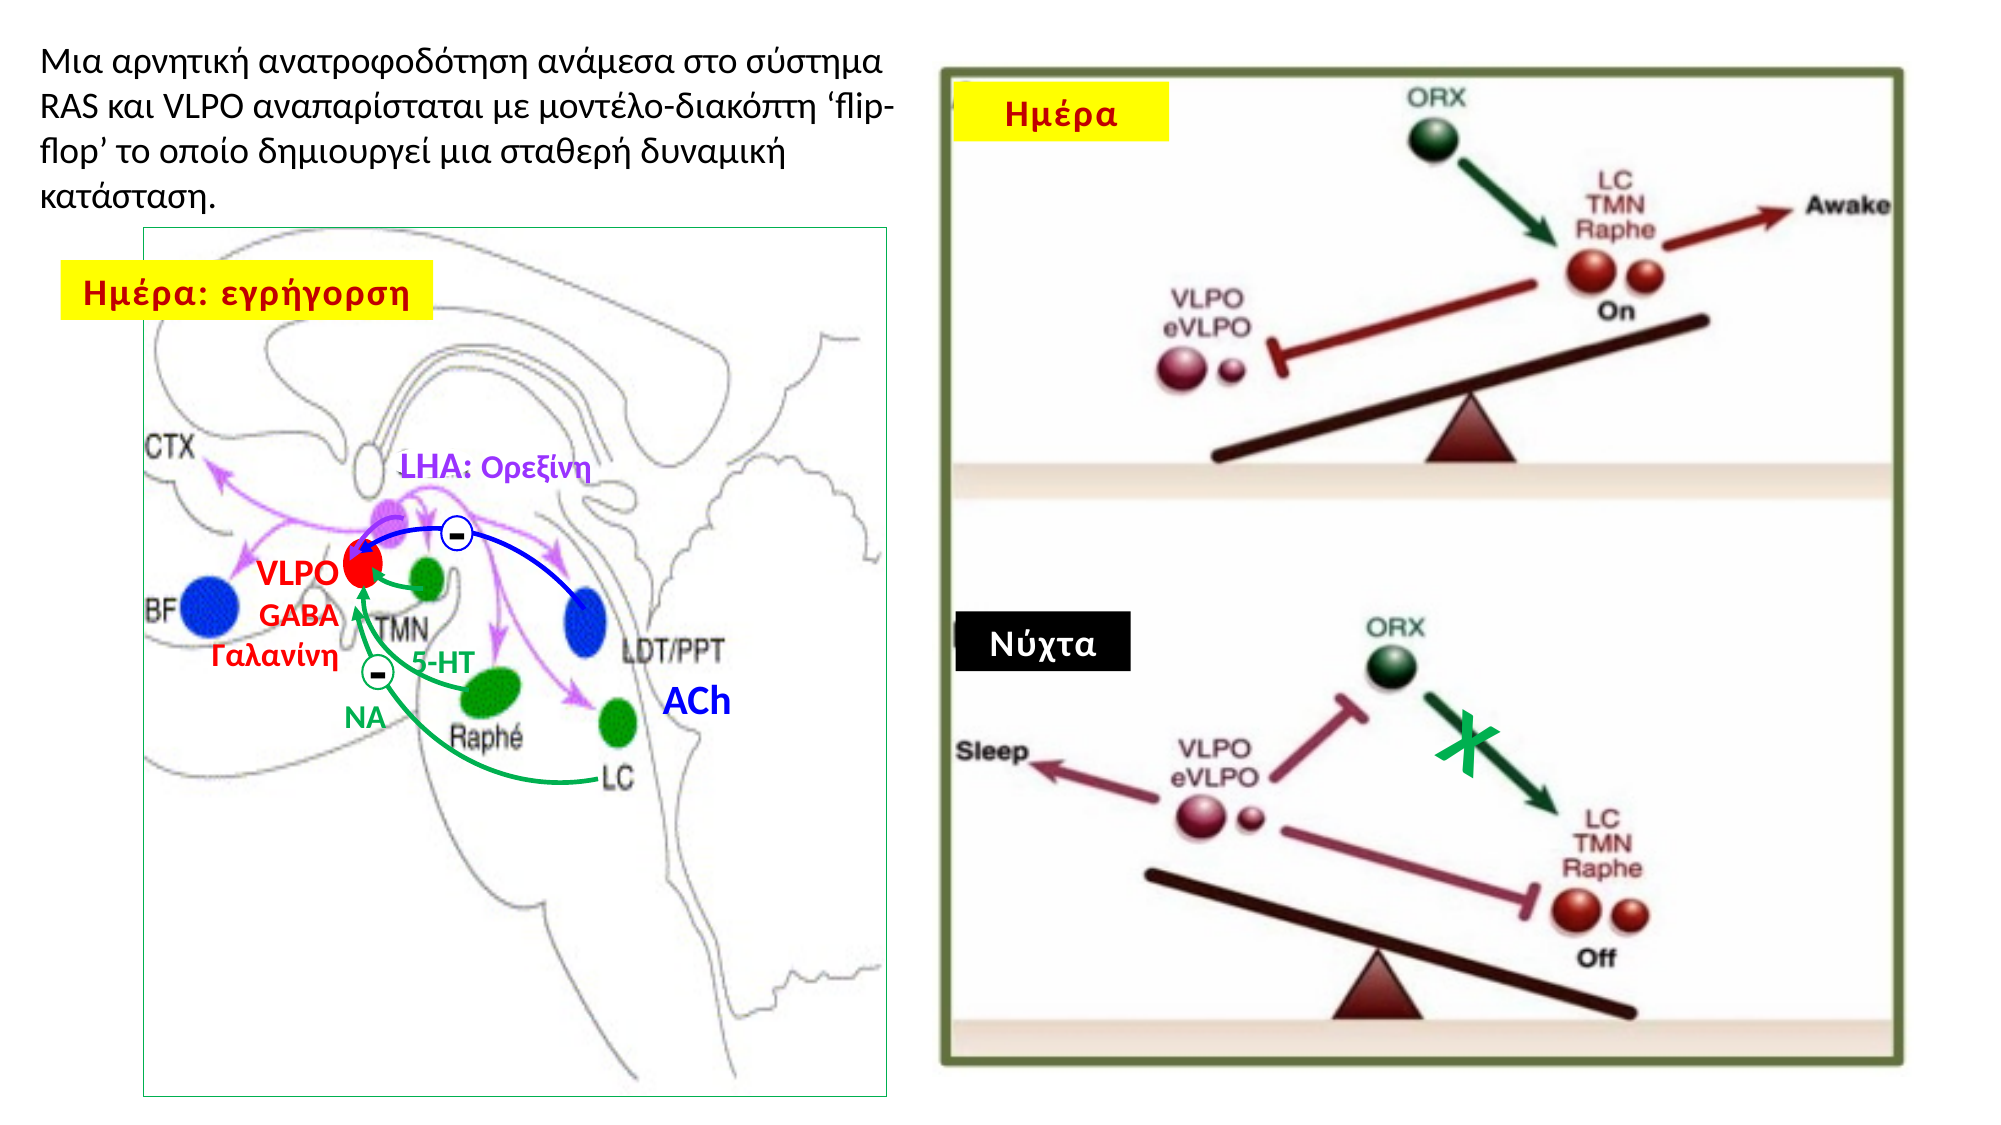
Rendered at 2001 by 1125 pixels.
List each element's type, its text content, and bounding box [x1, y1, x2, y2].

text_box Ημέρα: εγρήγορση [60, 260, 143, 320]
picture [143, 227, 887, 1097]
text_box Μια αρνητική ανατροφοδότηση ανάμεσα στο σύστημα RAS και VLPO αναπαρίσταται με μοντέλο-διακόπτη ‘flip-flop’ το οποίο δημιουργεί μια σταθερή δυναμική κατάσταση. [24, 28, 922, 224]
picture [932, 61, 1914, 1077]
